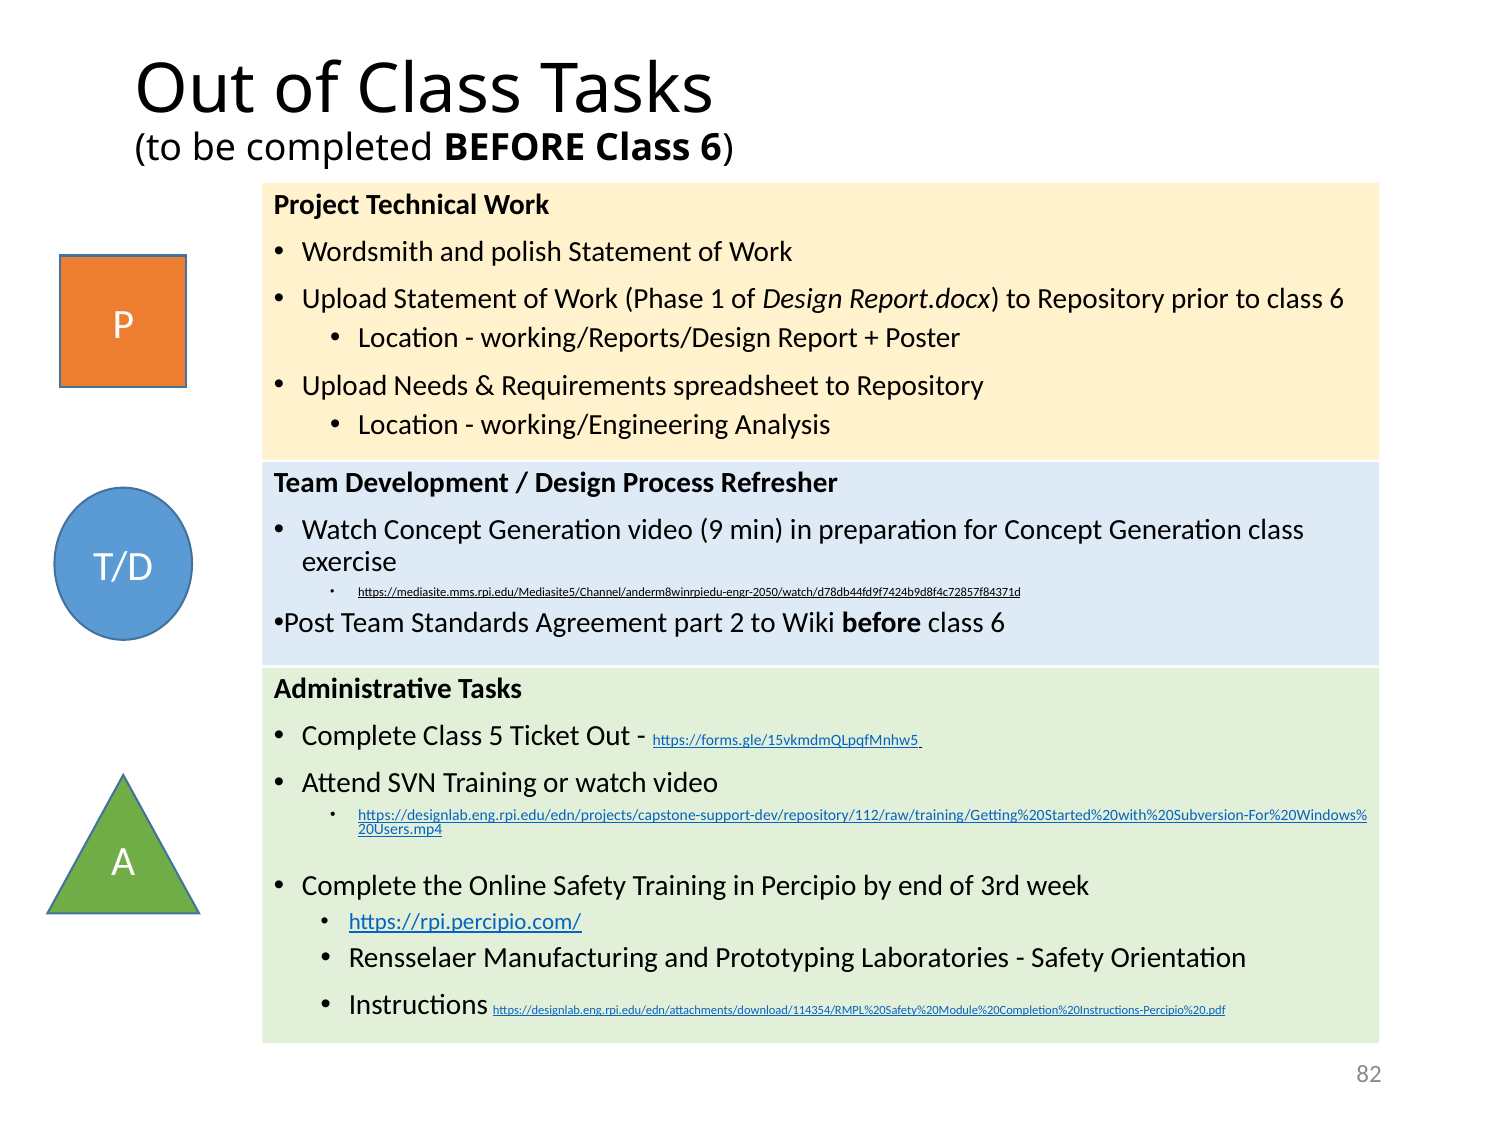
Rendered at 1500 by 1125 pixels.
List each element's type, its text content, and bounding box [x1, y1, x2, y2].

text_box Administrative Tasks Complete Class 5 Ticket Out - https://forms.gle/15vkmdmQLpqfMnhw5 Attend SVN Training or watch video https://designlab.eng.rpi.edu/edn/projects/capstone-support-dev/repository/112/raw/training/Getting%20Started%20with%20Subversion-For%20Windows%20Users.mp4 Complete the Online Safety Training in Percipio by end of 3rd week https://rpi.percipio.com/ Rensselaer Manufacturing and Prototyping Laboratories - Safety Orientation Instructions https://designlab.eng.rpi.edu/edn/attachments/download/114354/RMPL%20Safety%20Module%20Completion%20Instructions-Percipio%20.pdf [262, 667, 1380, 1044]
text_box T/D [53, 486, 194, 641]
slide_number 82 [1059, 1042, 1397, 1103]
text_box A [45, 772, 201, 915]
title Out of Class Tasks (to be completed BEFORE Class 6) [119, 38, 1414, 184]
text_box Team Development / Design Process Refresher Watch Concept Generation video (9 min) in preparation for Concept Generation class exercise https://mediasite.mms.rpi.edu/Mediasite5/Channel/anderm8winrpiedu-engr-2050/watch/d78db44fd9f7424b9d8f4c72857f84371d Post Team Standards Agreement part 2 to Wiki before class 6 [262, 461, 1380, 666]
text_box Project Technical Work Wordsmith and polish Statement of Work Upload Statement of Work (Phase 1 of Design Report.docx) to Repository prior to class 6 Location - working/Reports/Design Report + Poster Upload Needs & Requirements spreadsheet to Repository Location - working/Engineering Analysis [262, 183, 1380, 460]
text_box P [59, 254, 187, 388]
